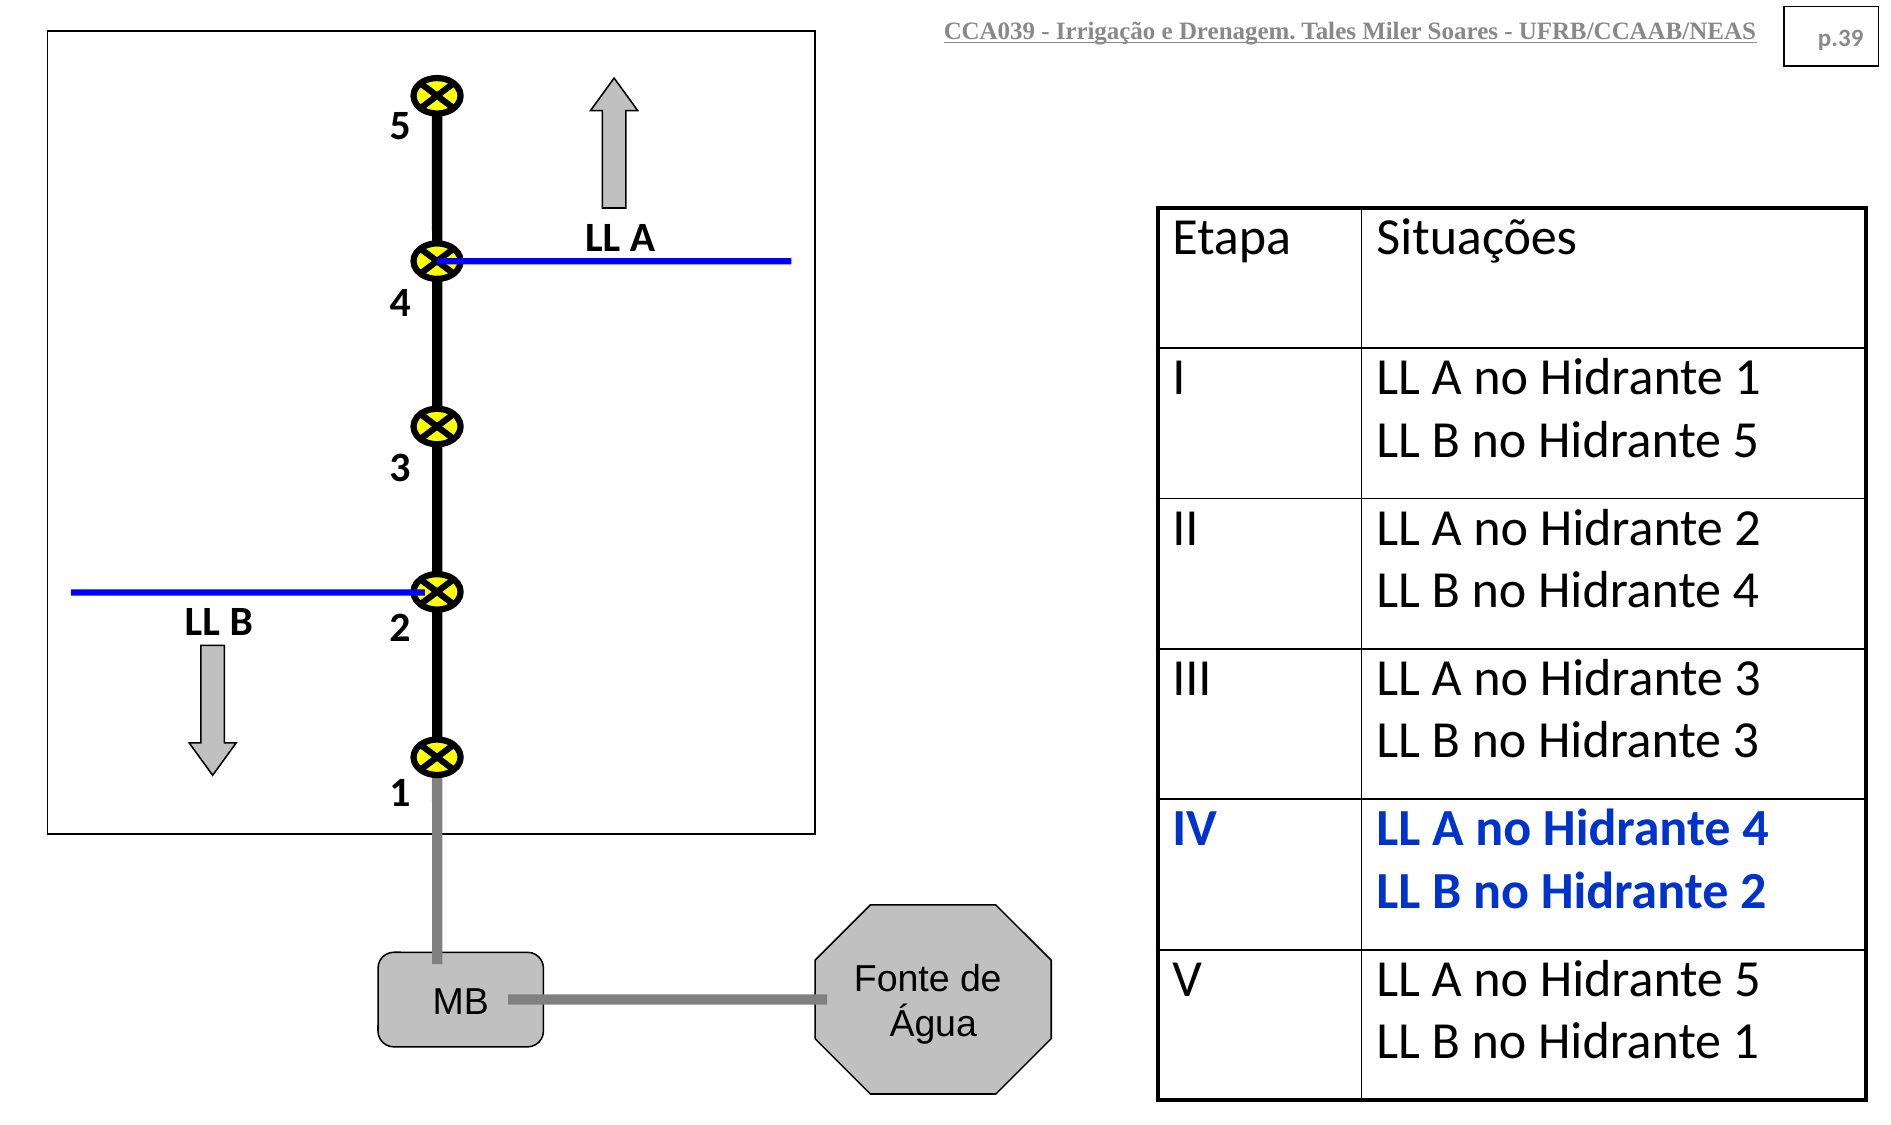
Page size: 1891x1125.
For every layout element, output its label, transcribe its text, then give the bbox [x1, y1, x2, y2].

table_cell I [1160, 349, 1361, 498]
table_cell IV [1160, 800, 1361, 949]
table_cell III [1160, 650, 1361, 798]
text_box [413, 739, 461, 775]
text_box 4 [366, 267, 426, 332]
text_box [590, 78, 638, 208]
table_cell LL A no Hidrante 3 LL B no Hidrante 3 [1362, 650, 1864, 798]
table_cell V [1160, 951, 1361, 1098]
table_cell LL A no Hidrante 5 LL B no Hidrante 1 [1362, 951, 1864, 1098]
text_box [413, 574, 461, 610]
text_box MB [378, 952, 544, 1047]
table_cell II [1160, 499, 1361, 648]
text_box [413, 243, 461, 279]
text_box 1 [365, 757, 426, 822]
text_box [413, 408, 461, 445]
text_box p.39 [1783, 6, 1879, 67]
text_box 5 [366, 90, 426, 155]
text_box CCA039 - Irrigação e Drenagem. Tales Miler Soares - UFRB/CCAAB/NEAS [815, 0, 1772, 60]
text_box Fonte de Água [815, 904, 1052, 1094]
text_box 3 [365, 432, 426, 498]
text_box [47, 30, 815, 835]
table_cell LL A no Hidrante 4 LL B no Hidrante 2 [1362, 800, 1864, 949]
table_header Situações [1362, 210, 1864, 347]
text_box LL B [130, 586, 308, 651]
text_box LL A [531, 202, 709, 267]
text_box [189, 645, 237, 776]
table_cell LL A no Hidrante 1 LL B no Hidrante 5 [1362, 349, 1864, 498]
table_cell LL A no Hidrante 2 LL B no Hidrante 4 [1362, 499, 1864, 648]
text_box 2 [365, 591, 426, 657]
table_header Etapa [1160, 210, 1361, 347]
text_box [414, 78, 461, 114]
